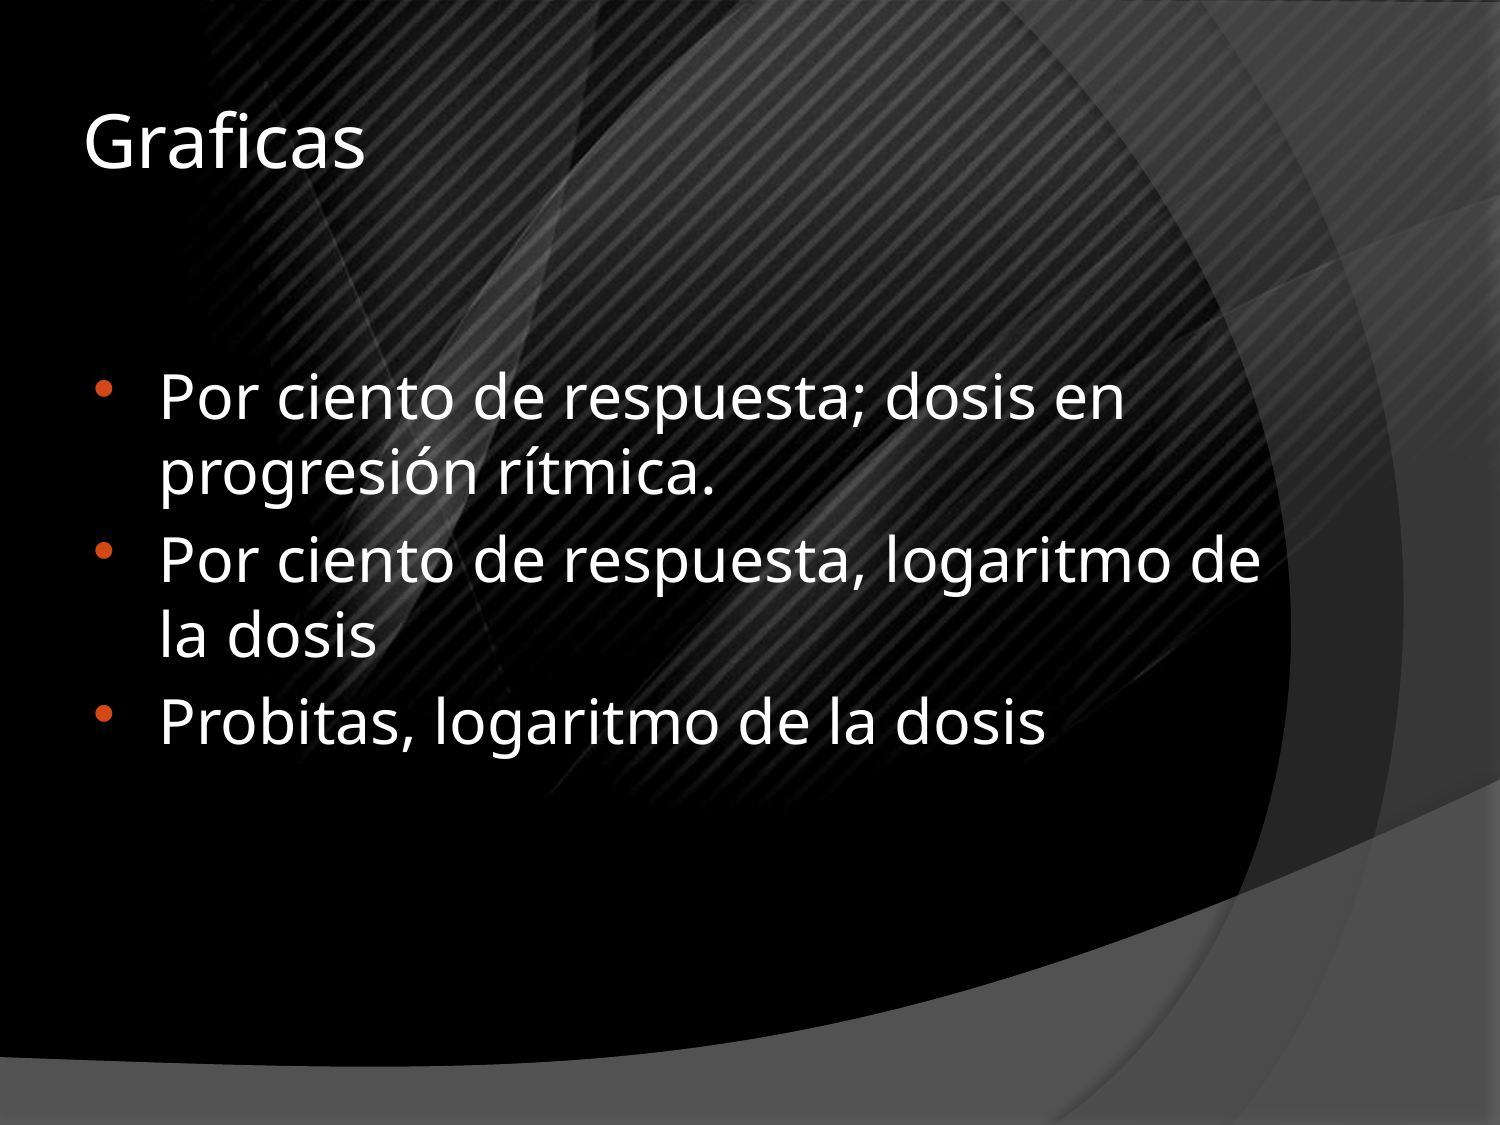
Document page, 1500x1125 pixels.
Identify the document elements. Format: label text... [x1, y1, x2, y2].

picture [0, 0, 1197, 1066]
list Por ciento de respuesta; dosis en progresión rítmica. Por ciento de respuesta, logaritmo de la dosis Probitas, logaritmo de la dosis [75, 262, 1300, 1005]
title Graficas [75, 45, 1300, 233]
